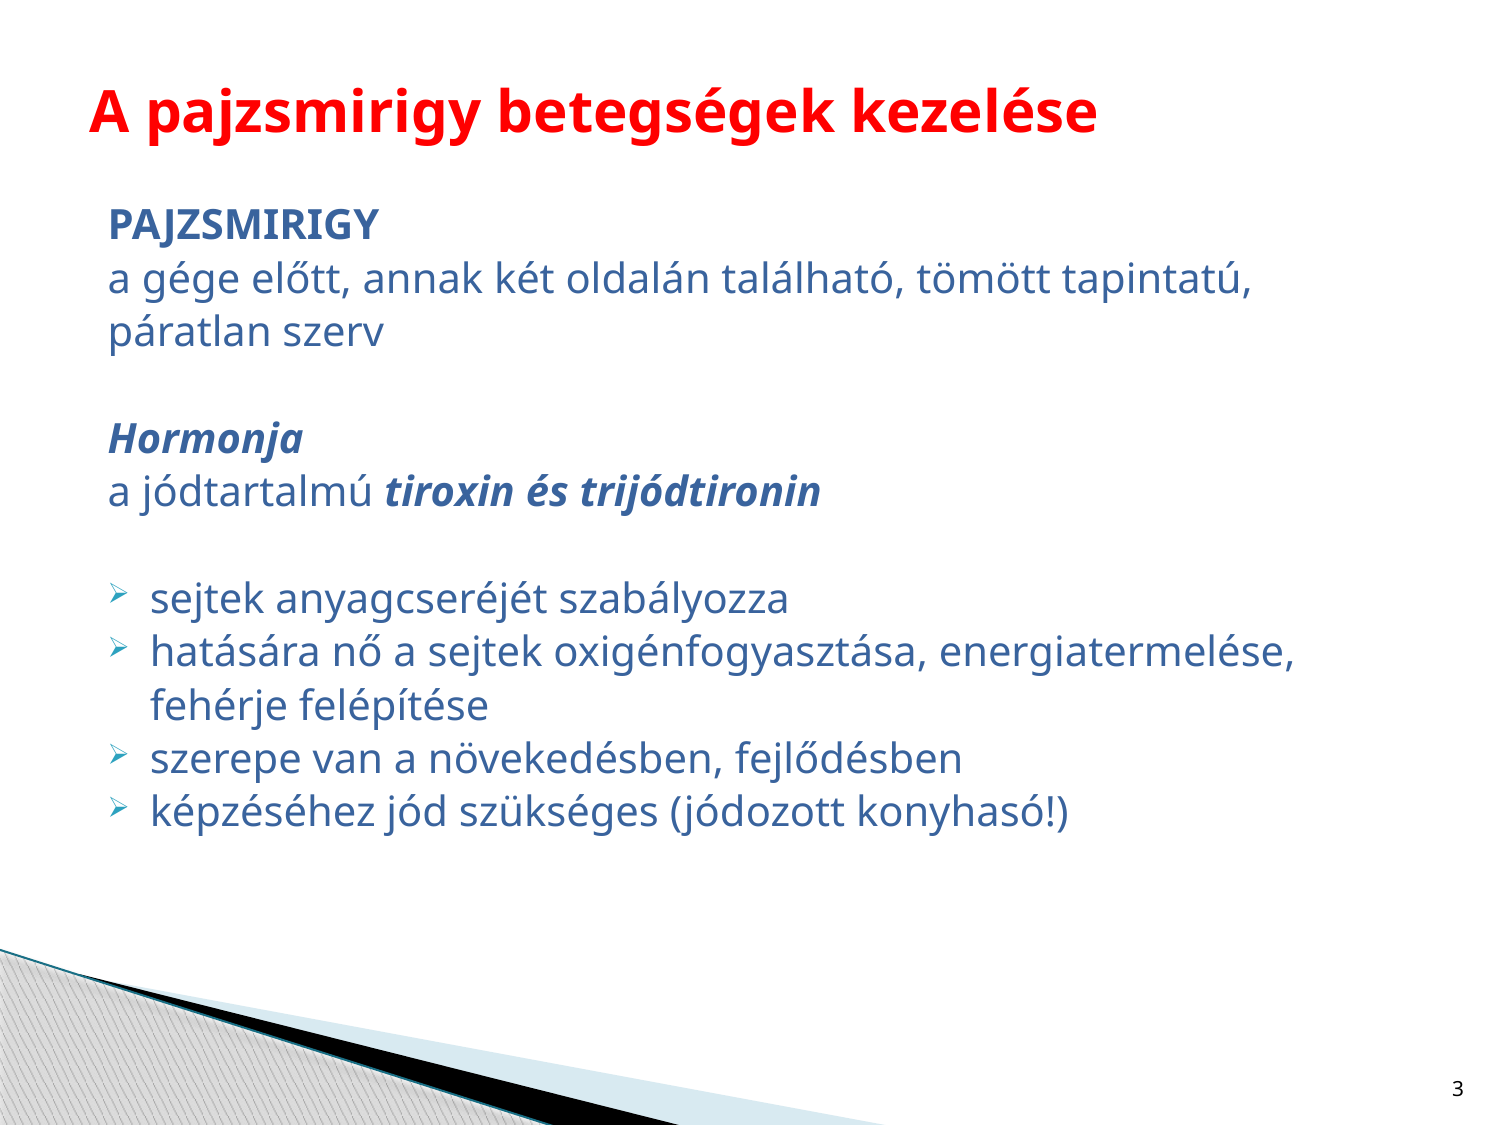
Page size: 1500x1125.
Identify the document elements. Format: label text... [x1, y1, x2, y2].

title A pajzsmirigy betegségek kezelése [75, 45, 1425, 173]
list PAJZSMIRIGY a gége előtt, annak két oldalán található, tömött tapintatú, páratlan szerv Hormonja a jódtartalmú tiroxin és trijódtironin sejtek anyagcseréjét szabályozza hatására nő a sejtek oxigénfogyasztása, energiatermelése, fehérje felépítése szerepe van a növekedésben, fejlődésben képzéséhez jód szükséges (jódozott konyhasó!) [75, 196, 1425, 986]
slide_number 3 [1418, 1051, 1479, 1112]
